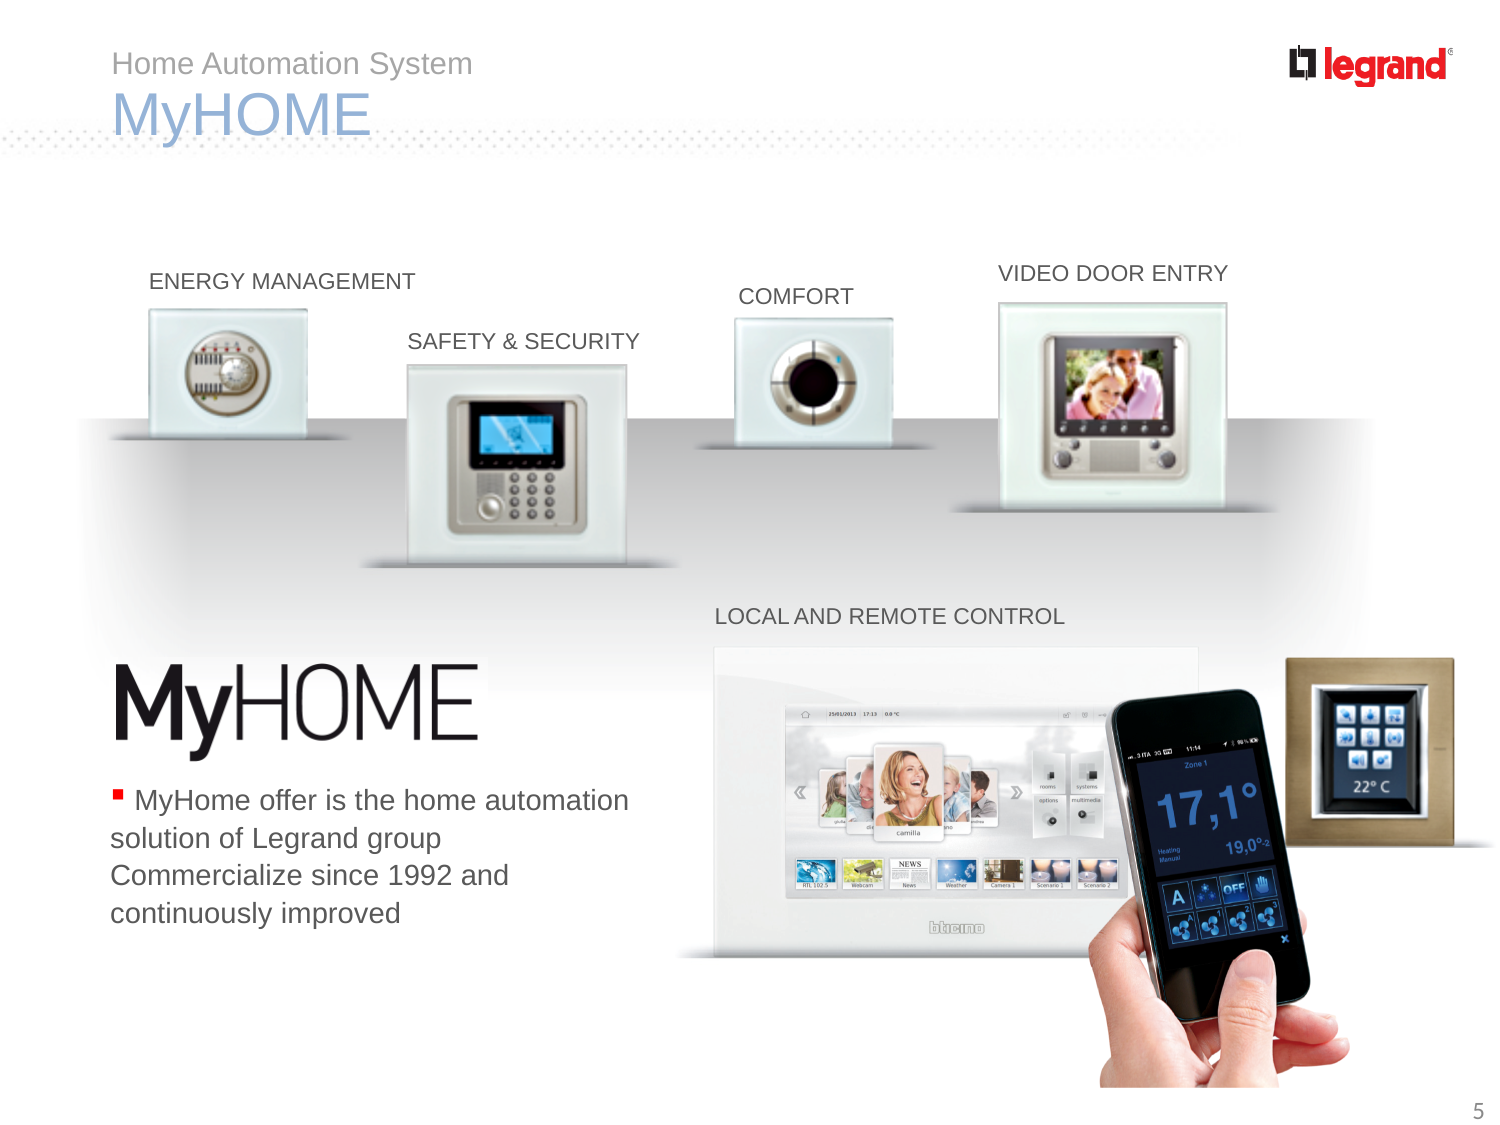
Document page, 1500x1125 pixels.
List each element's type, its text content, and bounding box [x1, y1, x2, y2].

list Home Automation System [110, 43, 1049, 94]
picture [0, 0, 1500, 1125]
list ENERGY MANAGEMENT [148, 260, 474, 295]
list VIDEO DOOR ENTRY [997, 252, 1249, 295]
list COMFORT [738, 275, 897, 295]
slide_number 5 [1438, 1096, 1500, 1125]
title MyHOME [110, 91, 1462, 219]
